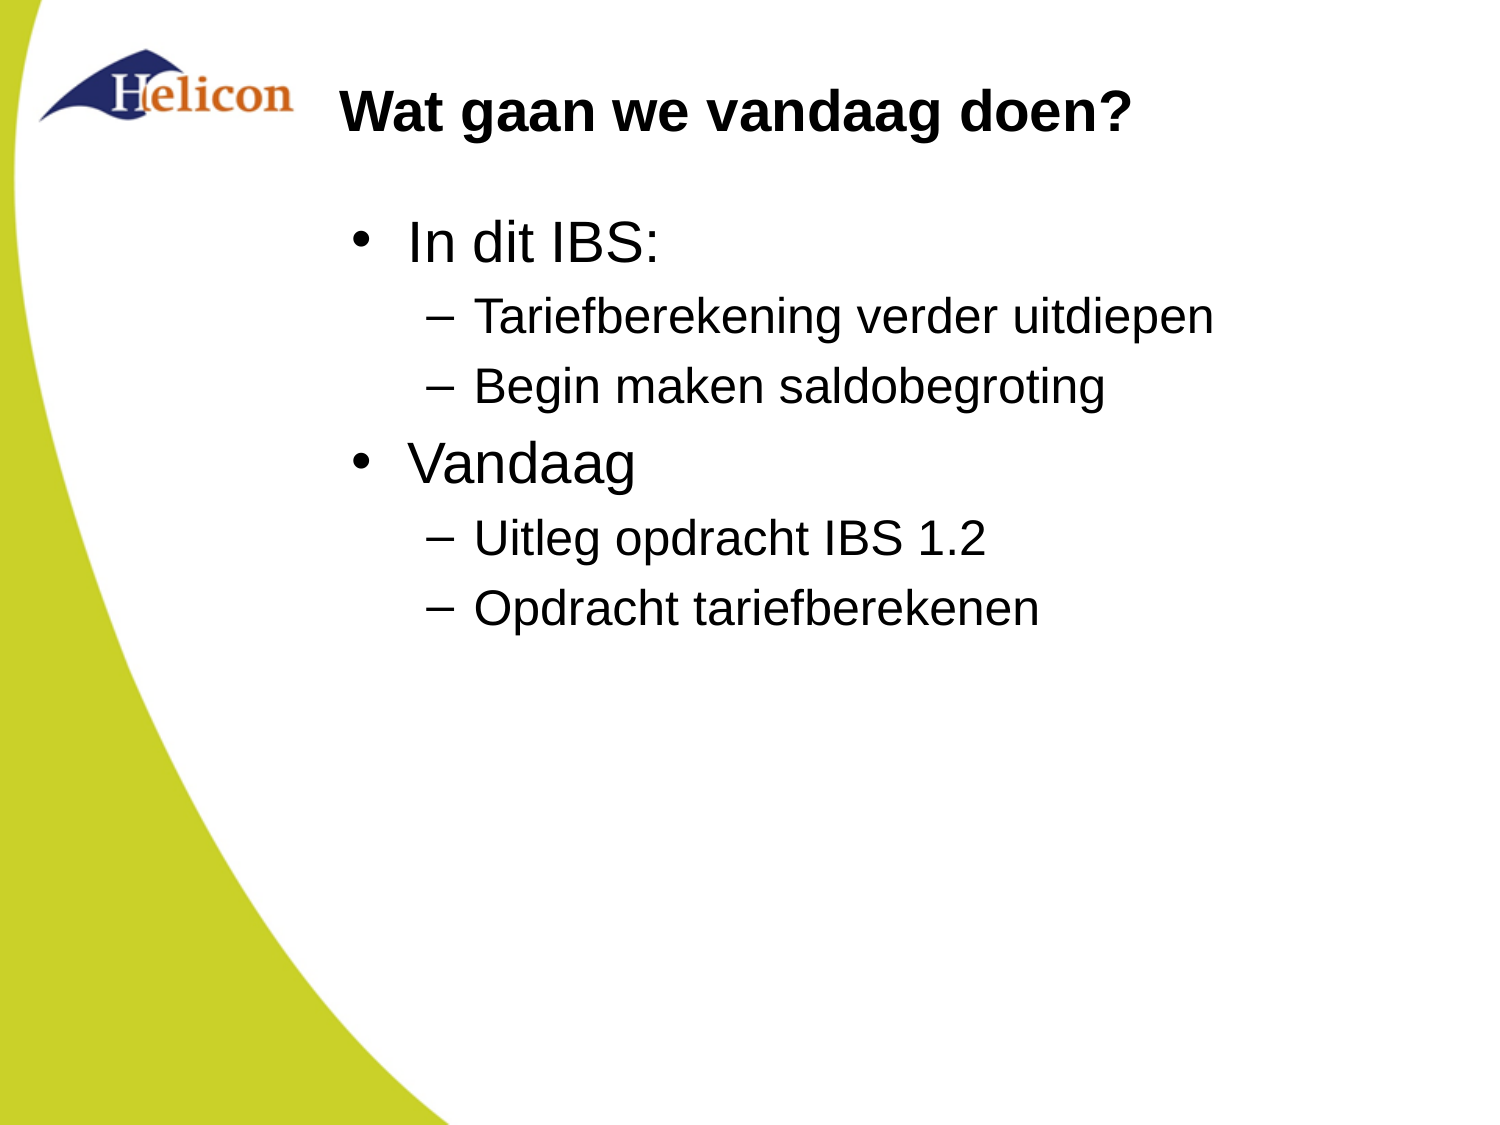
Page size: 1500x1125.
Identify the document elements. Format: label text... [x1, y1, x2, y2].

title Wat gaan we vandaag doen? [324, 54, 1415, 161]
picture [0, 0, 1500, 1125]
list In dit IBS: Tariefberekening verder uitdiepen Begin maken saldobegroting Vandaag Uitleg opdracht IBS 1.2 Opdracht tariefberekenen [336, 196, 1425, 1005]
